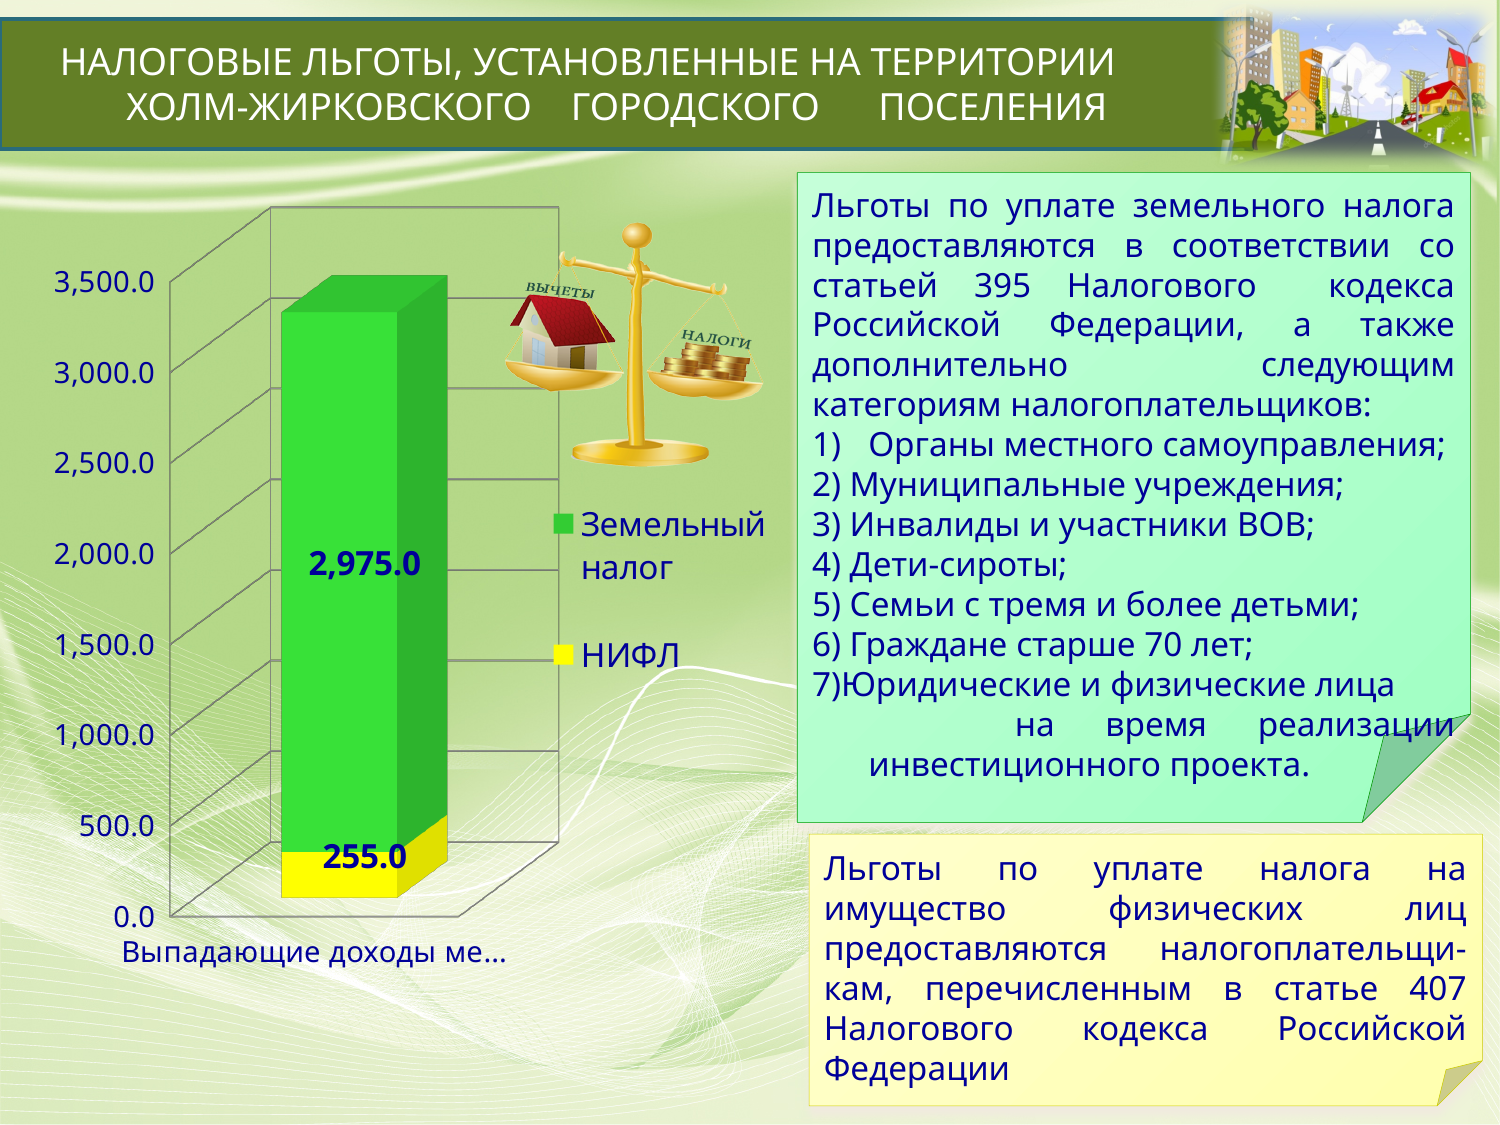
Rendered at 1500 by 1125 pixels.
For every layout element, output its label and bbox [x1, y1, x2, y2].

chart [41, 172, 786, 1125]
picture [0, 0, 1500, 1125]
